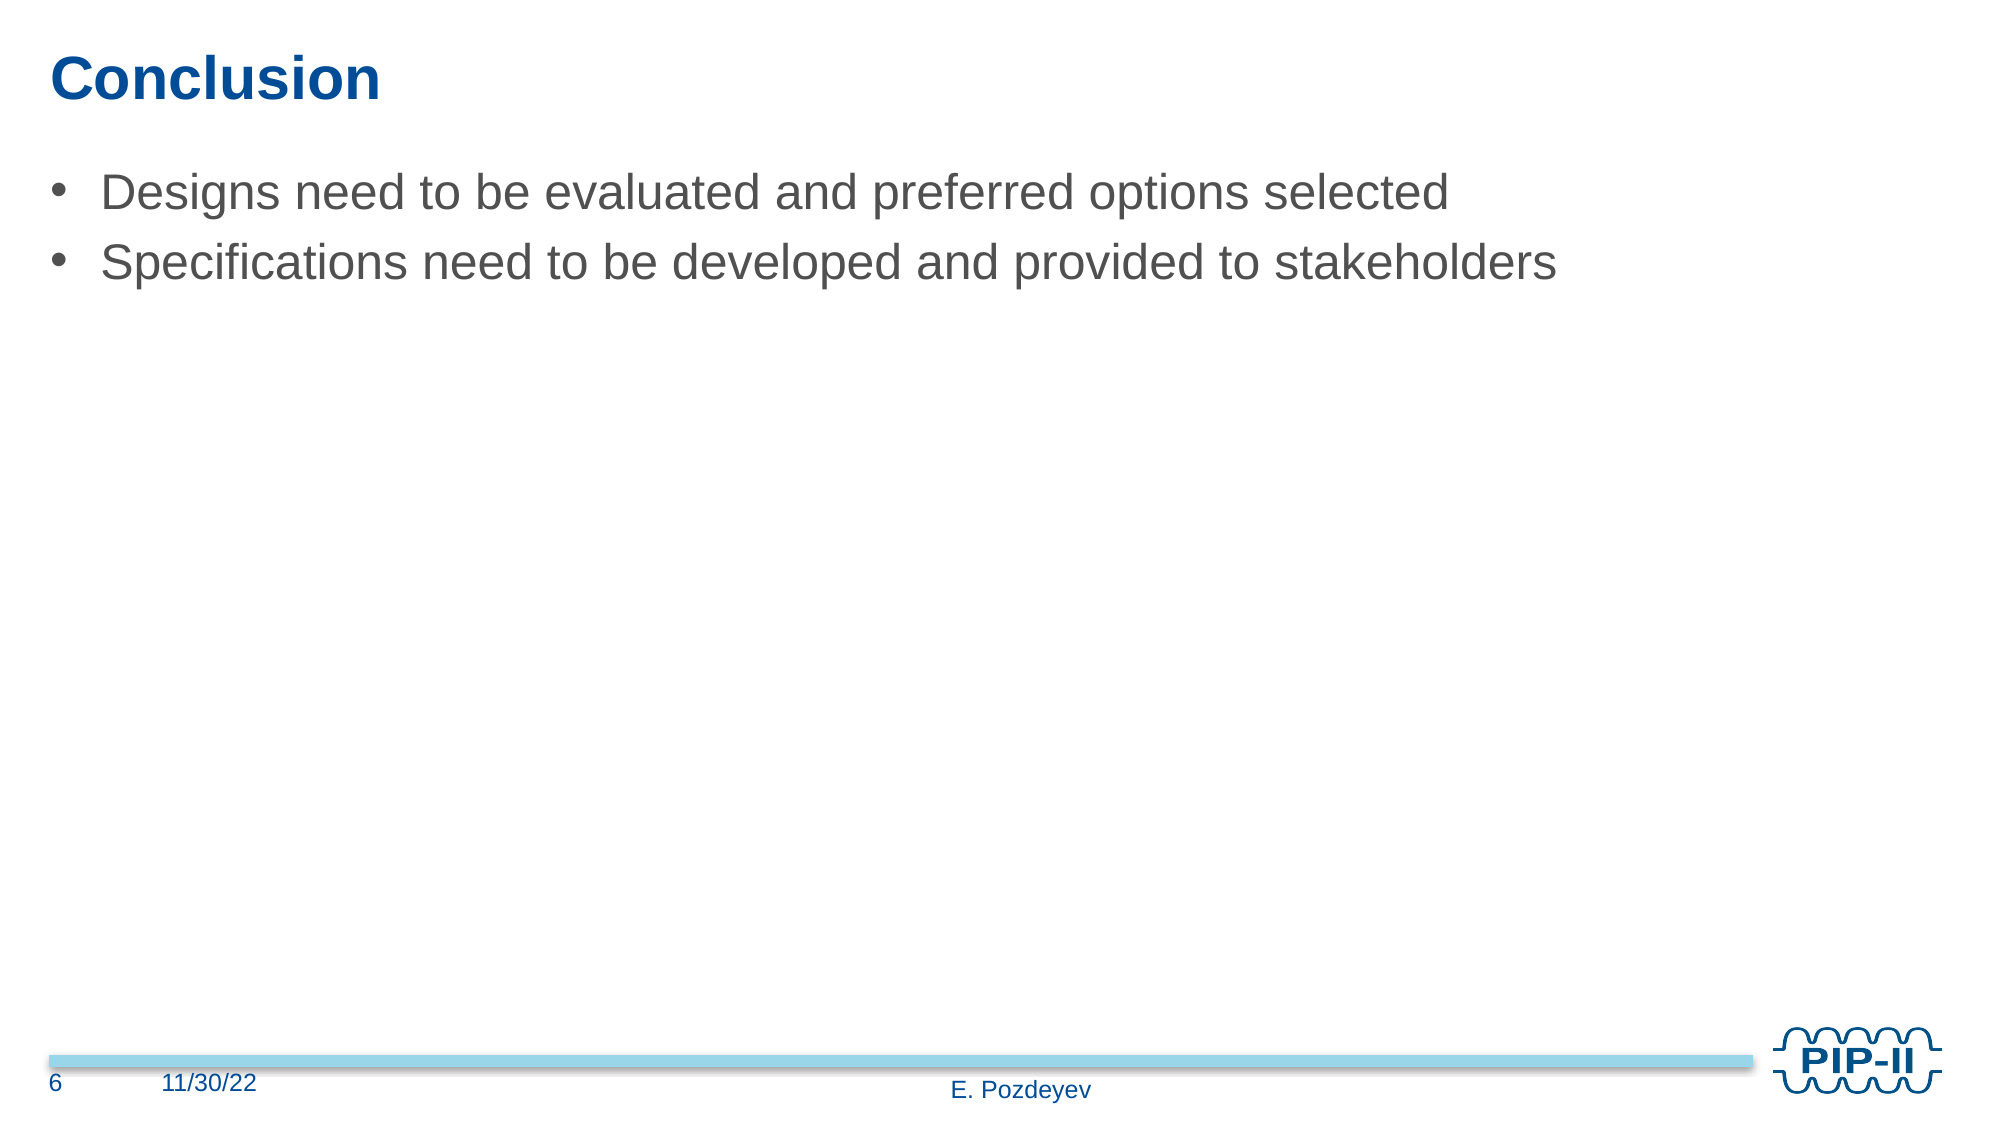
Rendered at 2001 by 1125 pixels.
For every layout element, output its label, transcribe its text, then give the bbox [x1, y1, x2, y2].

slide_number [161, 1066, 309, 1107]
footer E. Pozdeyev [336, 1073, 1706, 1114]
picture [1773, 1027, 1942, 1094]
list Designs need to be evaluated and preferred options selected Specifications need to be developed and provided to stakeholders [50, 159, 1947, 990]
title Conclusion [50, 41, 1950, 112]
slide_number 6 [48, 1066, 140, 1106]
